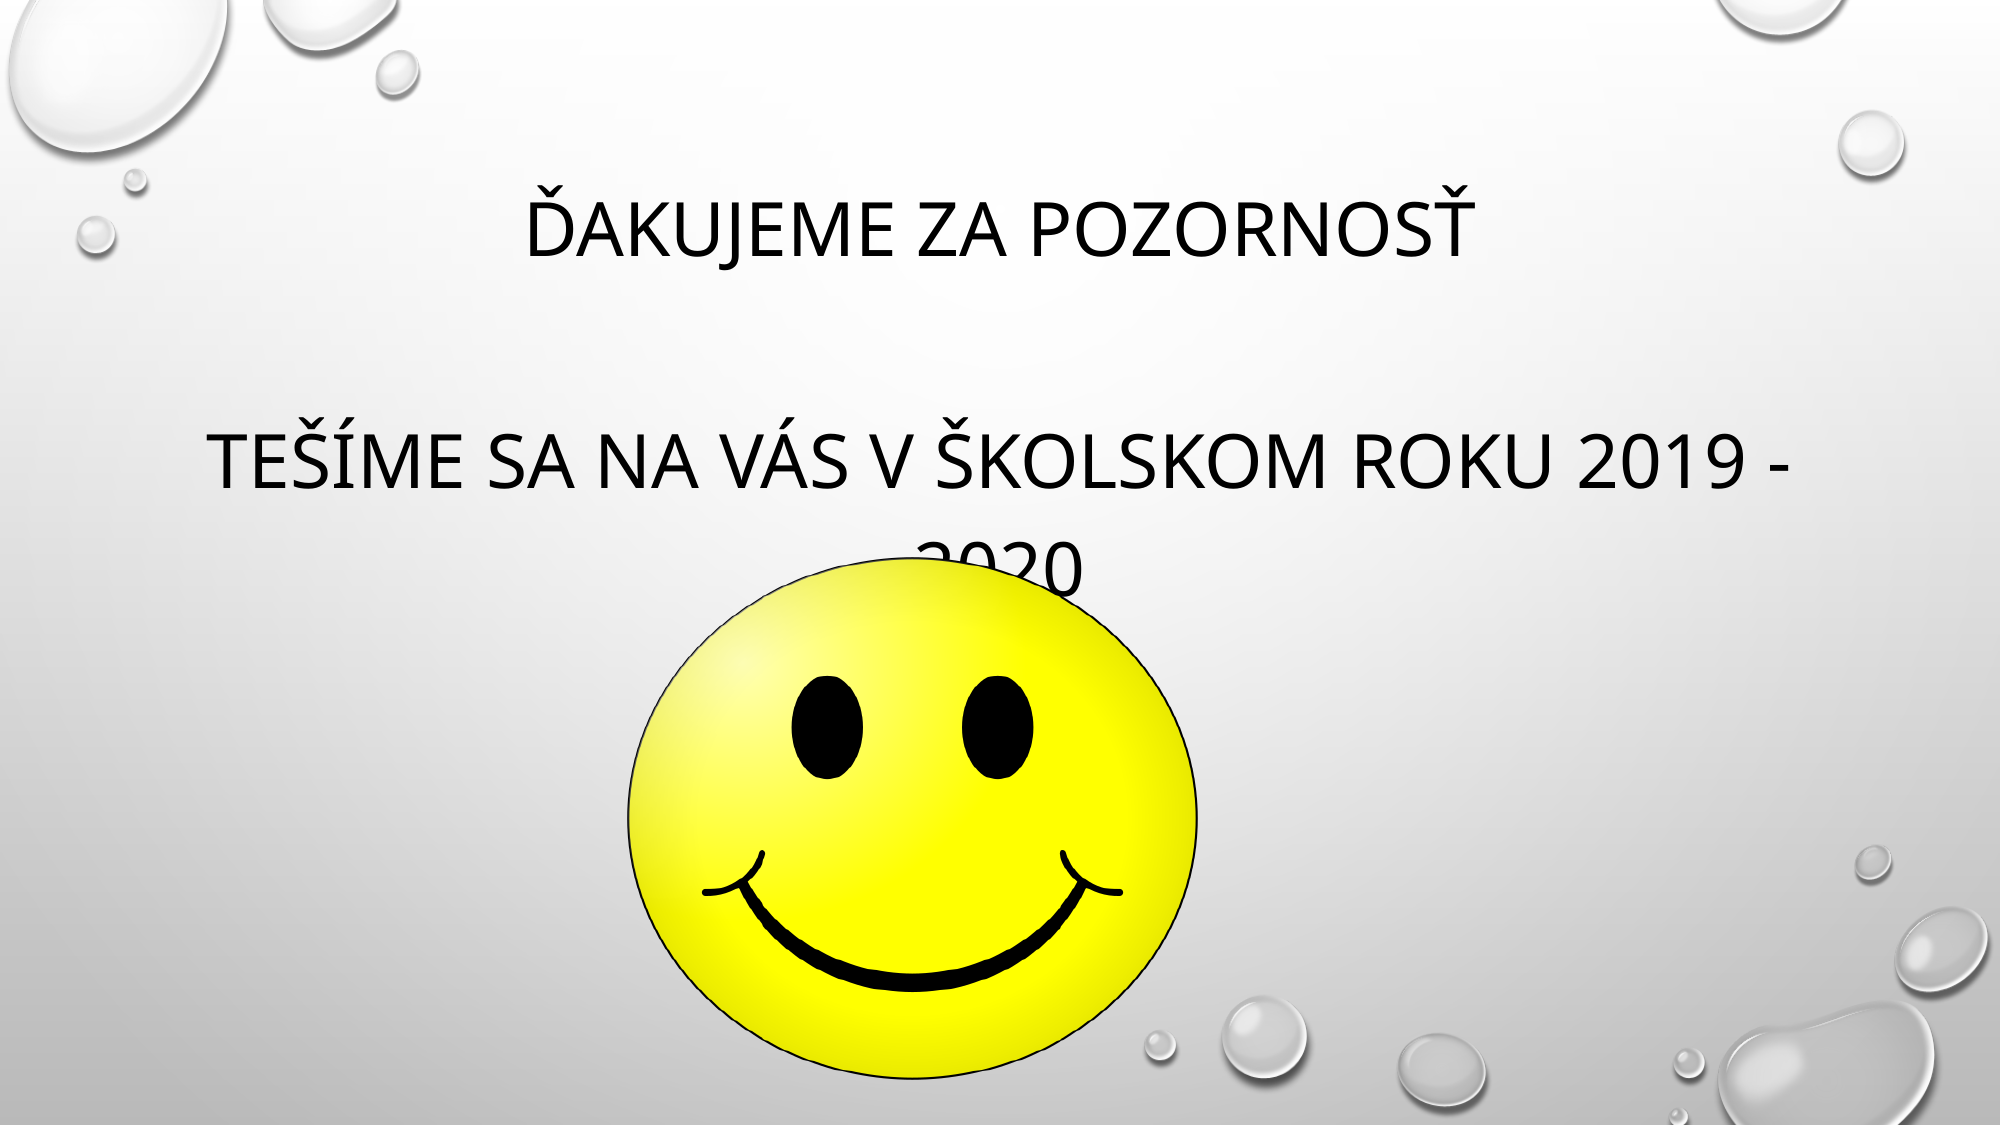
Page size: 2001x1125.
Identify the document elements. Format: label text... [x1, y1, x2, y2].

list Tešíme sa na vás v školskom roku 2019 - 2020 [149, 388, 1850, 950]
picture [0, 0, 2000, 1125]
title Ďakujeme za pozornosť [149, 101, 1851, 364]
